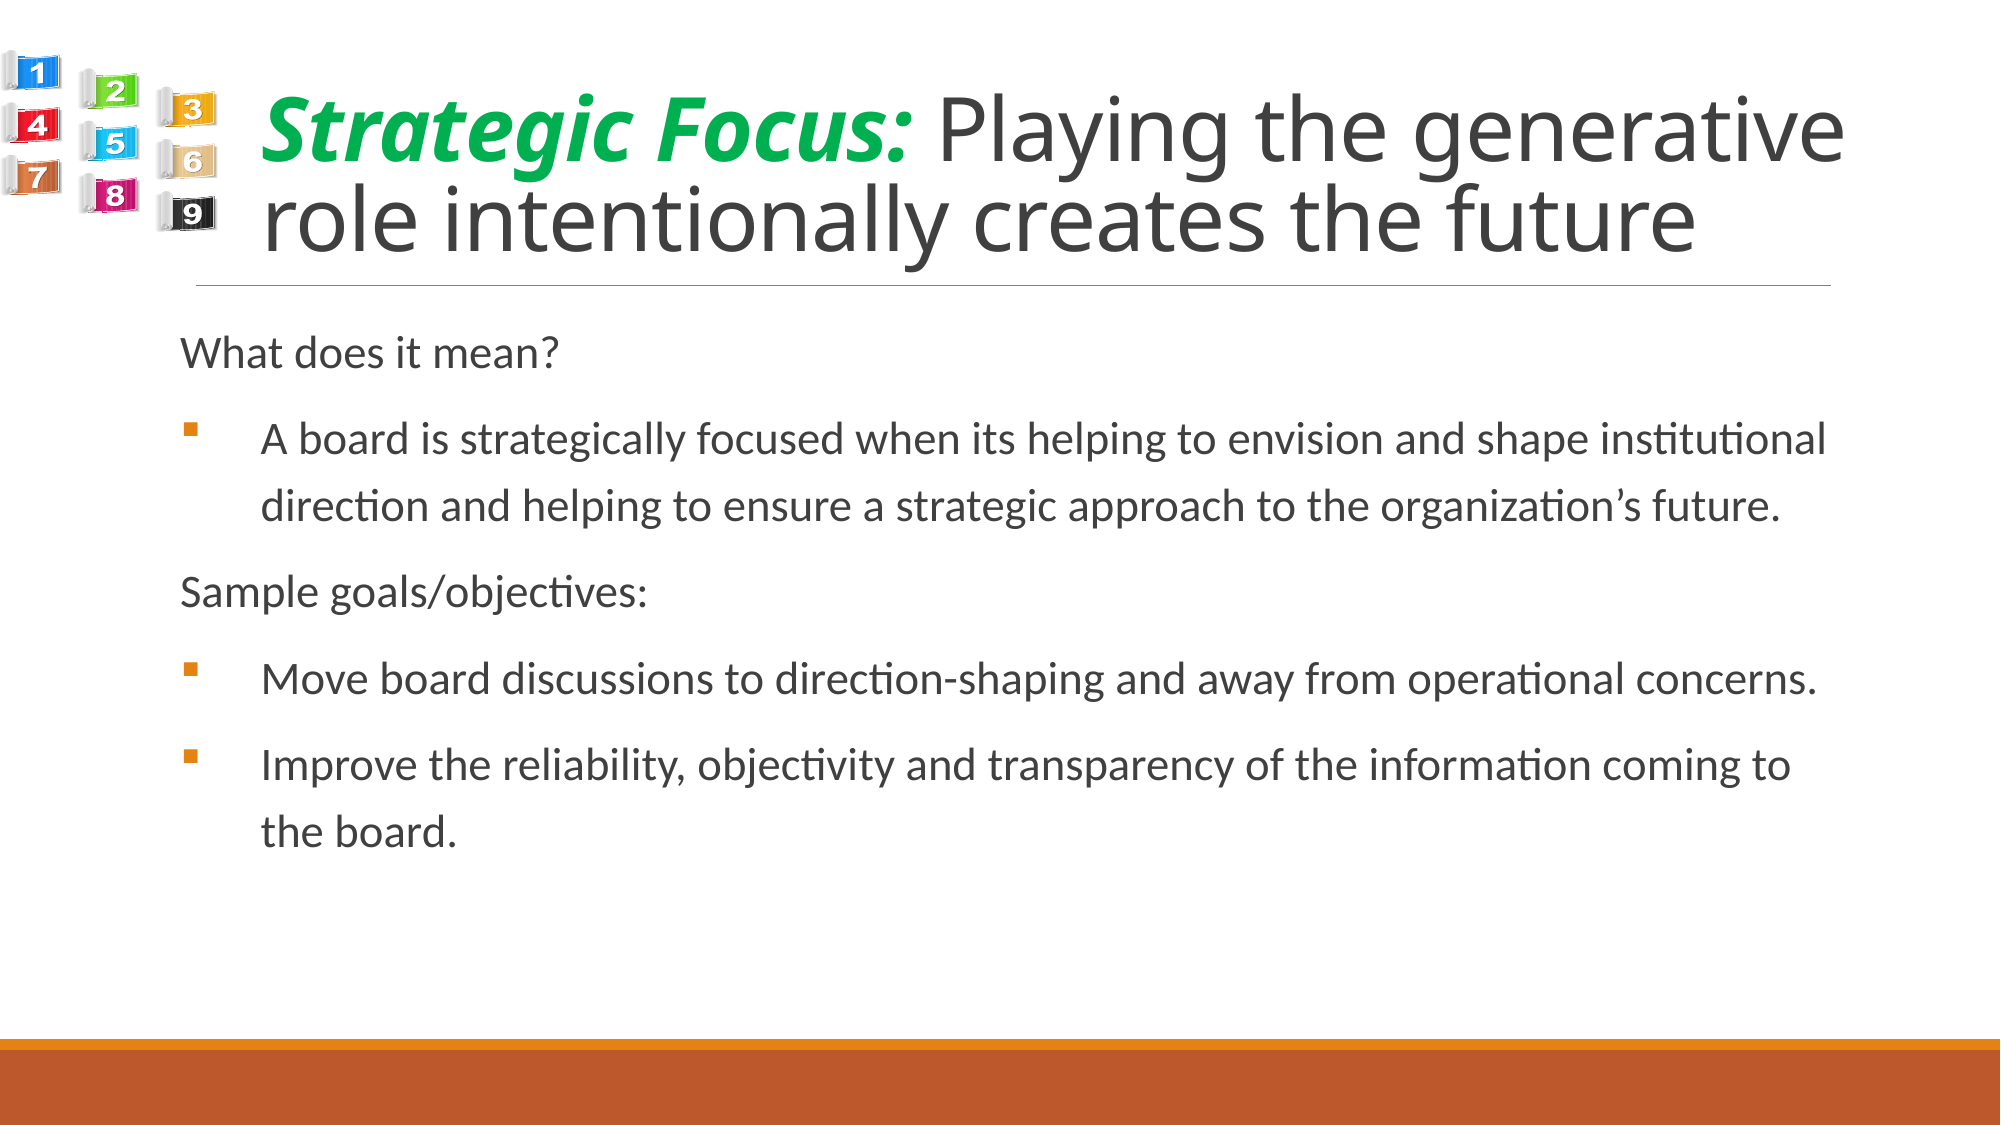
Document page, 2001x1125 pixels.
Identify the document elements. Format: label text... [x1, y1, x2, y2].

title Strategic Focus: Playing the generative role intentionally creates the future [246, 59, 1863, 278]
picture [0, 49, 219, 233]
list What does it mean? A board is strategically focused when its helping to envision and shape institutional direction and helping to ensure a strategic approach to the organization’s future. Sample goals/objectives: Move board discussions to direction-shaping and away from operational concerns. Improve the reliability, objectivity and transparency of the information coming to the board. [180, 302, 1830, 963]
